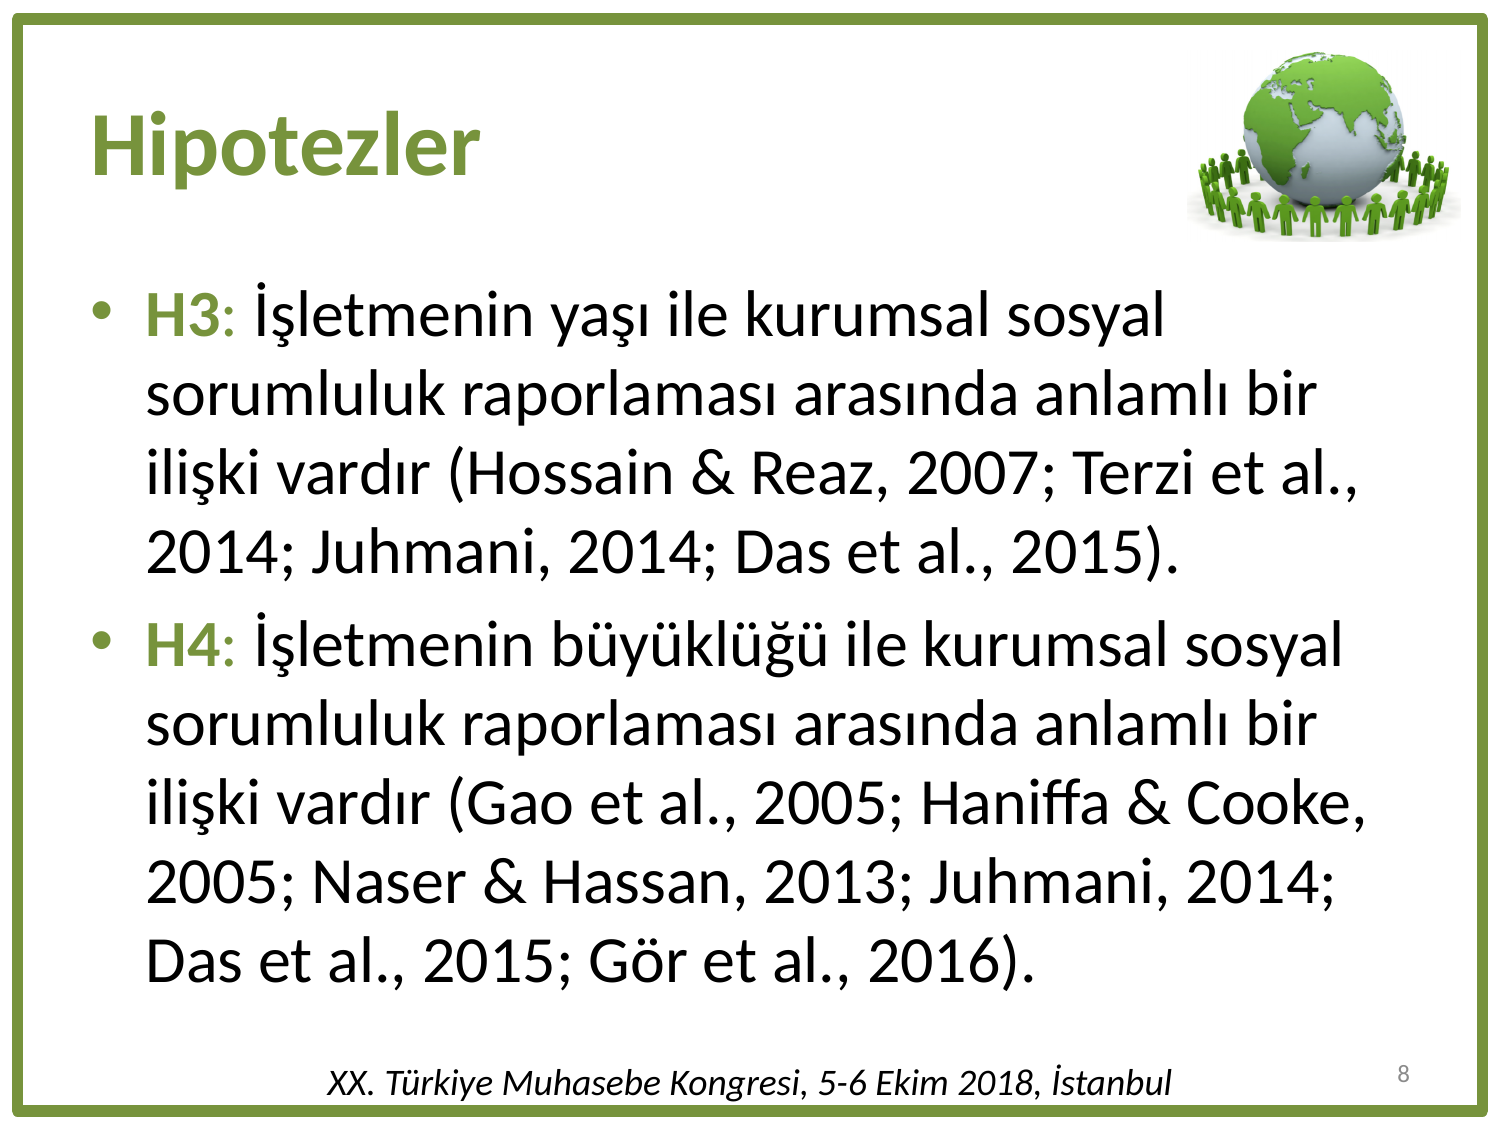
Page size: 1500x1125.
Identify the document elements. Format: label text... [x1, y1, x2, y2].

text_box [16, 17, 1484, 1050]
text_box XX. Türkiye Muhasebe Kongresi, 5-6 Ekim 2018, İstanbul [0, 1050, 1500, 1111]
slide_number 8 [1074, 1042, 1425, 1103]
picture [1186, 50, 1461, 243]
